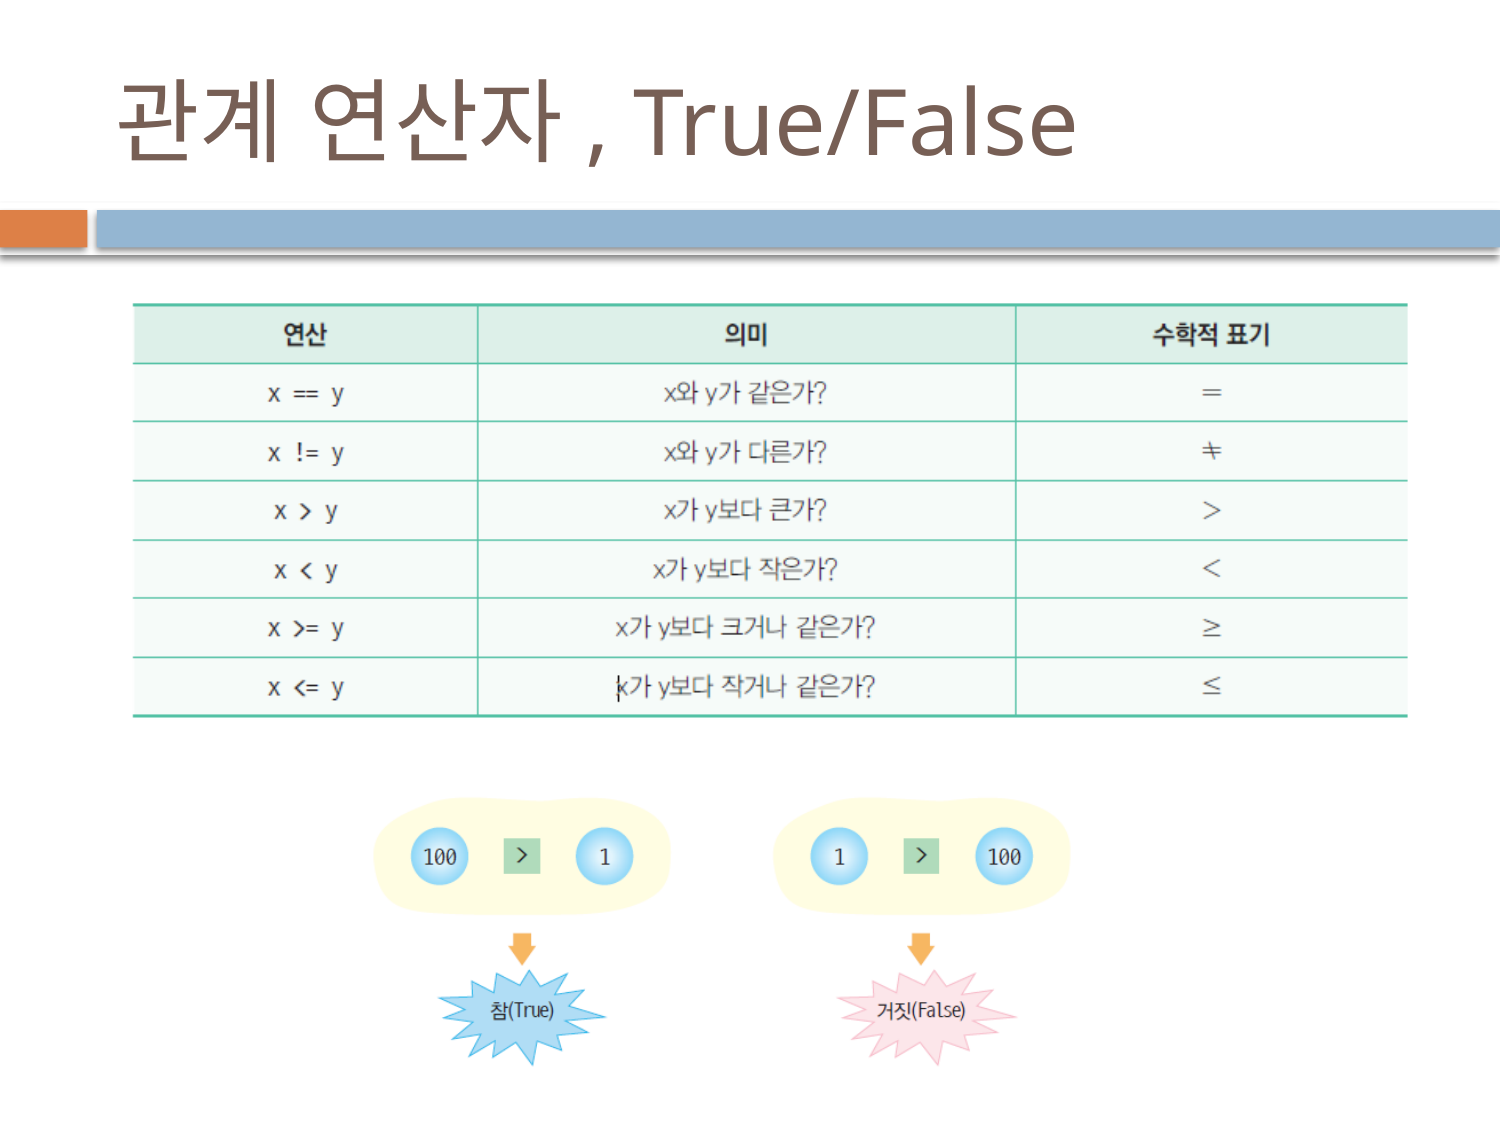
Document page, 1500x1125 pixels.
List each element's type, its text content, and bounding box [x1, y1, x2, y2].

picture [369, 765, 1106, 1078]
title 관계 연산자, True/False [100, 37, 1438, 200]
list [116, 276, 1422, 736]
